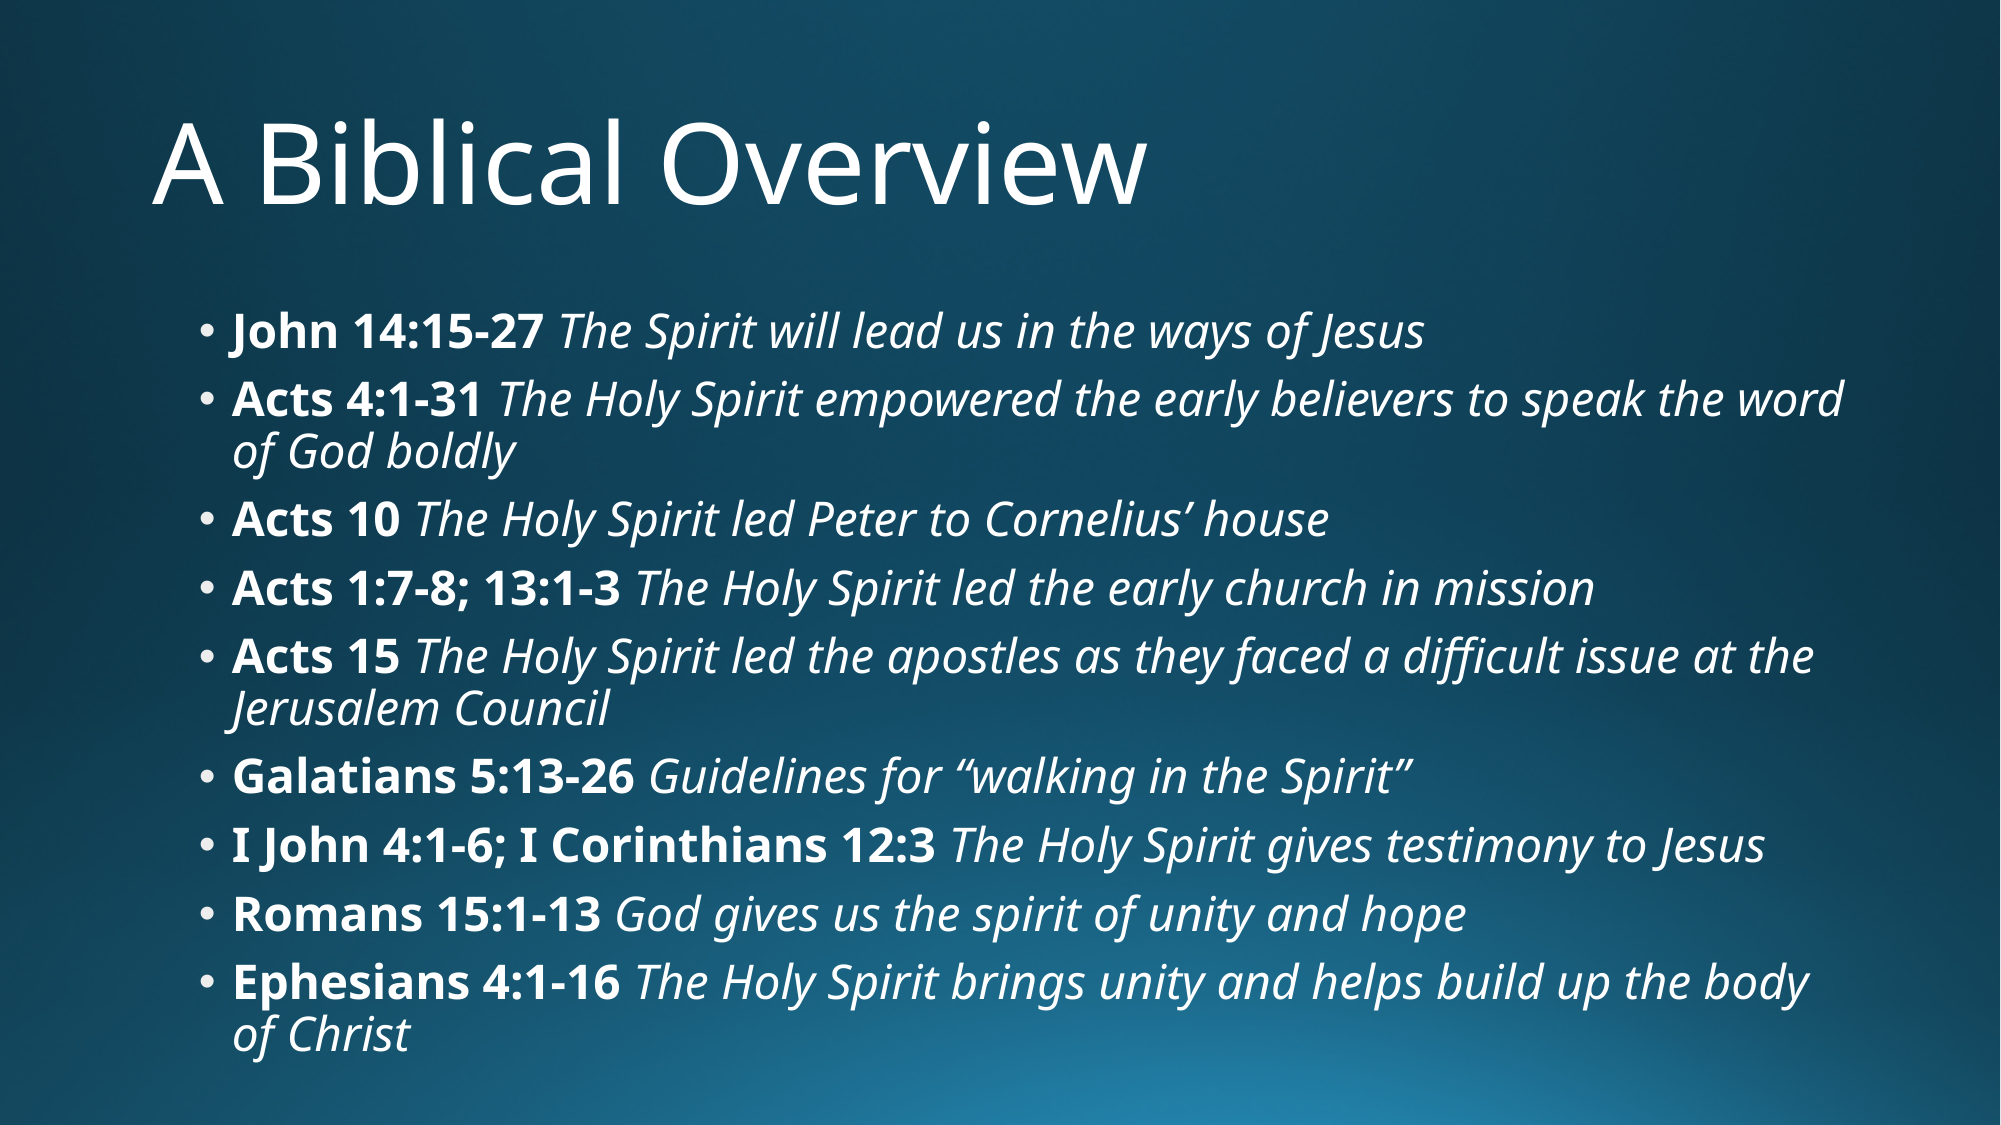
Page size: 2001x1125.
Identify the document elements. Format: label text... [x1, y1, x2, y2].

title A Biblical Overview [137, 59, 1863, 278]
picture [0, 0, 2001, 1125]
list John 14:15-27 The Spirit will lead us in the ways of Jesus Acts 4:1-31 The Holy Spirit empowered the early believers to speak the word of God boldly Acts 10 The Holy Spirit led Peter to Cornelius’ house Acts 1:7-8; 13:1-3 The Holy Spirit led the early church in mission Acts 15 The Holy Spirit led the apostles as they faced a difficult issue at the Jerusalem Council Galatians 5:13-26 Guidelines for “walking in the Spirit” I John 4:1-6; I Corinthians 12:3 The Holy Spirit gives testimony to Jesus Romans 15:1-13 God gives us the spirit of unity and hope Ephesians 4:1-16 The Holy Spirit brings unity and helps build up the body of Christ [183, 299, 1863, 1077]
